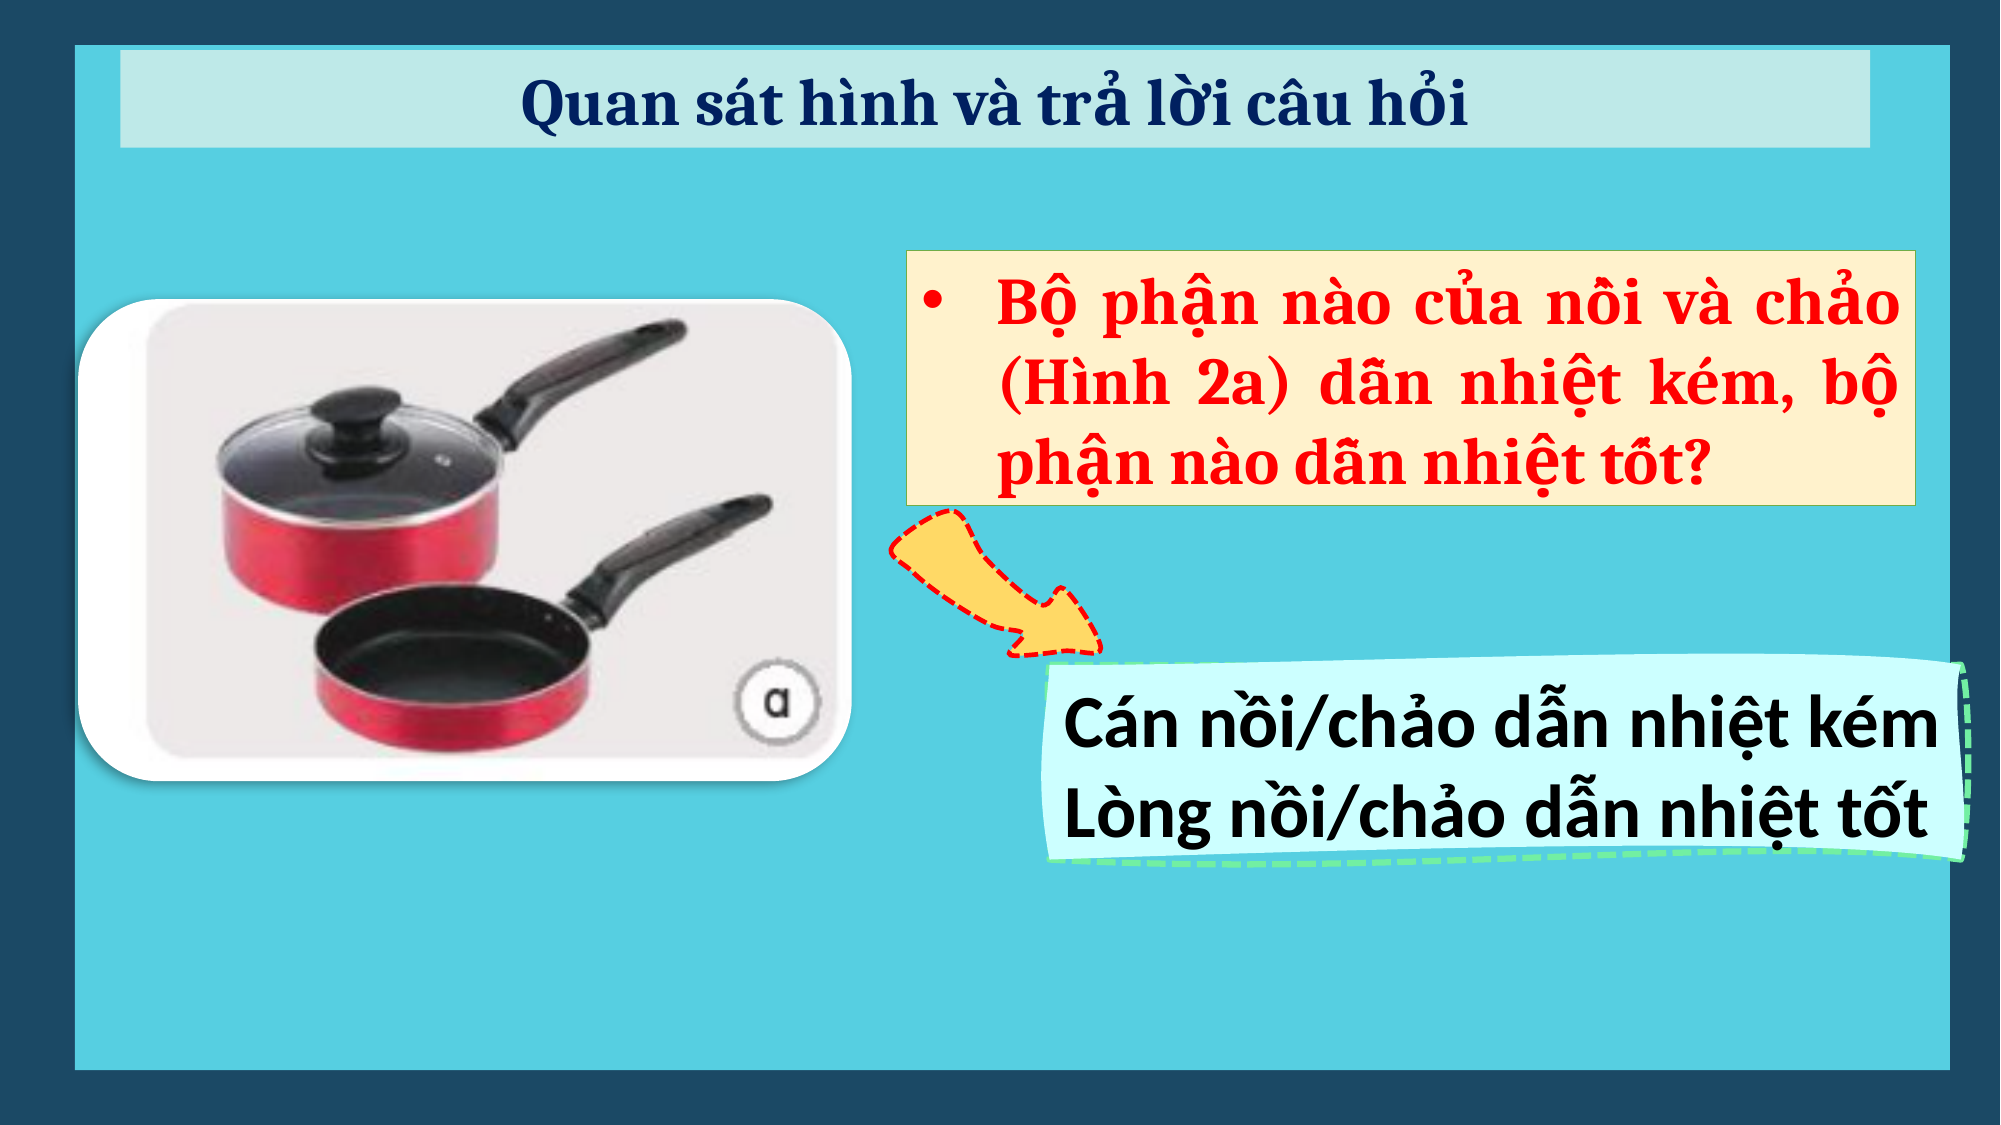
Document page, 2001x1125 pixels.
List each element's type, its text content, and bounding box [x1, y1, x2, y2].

picture [78, 299, 852, 782]
text_box Cán nồi/chảo dẫn nhiệt kém Lòng nồi/chảo dẫn nhiệt tốt [1041, 653, 1967, 861]
text_box [889, 509, 1102, 657]
text_box Bộ phận nào của nồi và chảo (Hình 2a) dẫn nhiệt kém, bộ phận nào dẫn nhiệt tốt? [906, 250, 1916, 506]
text_box Quan sát hình và trả lời câu hỏi [119, 49, 1871, 149]
text_box [74, 44, 1951, 1071]
